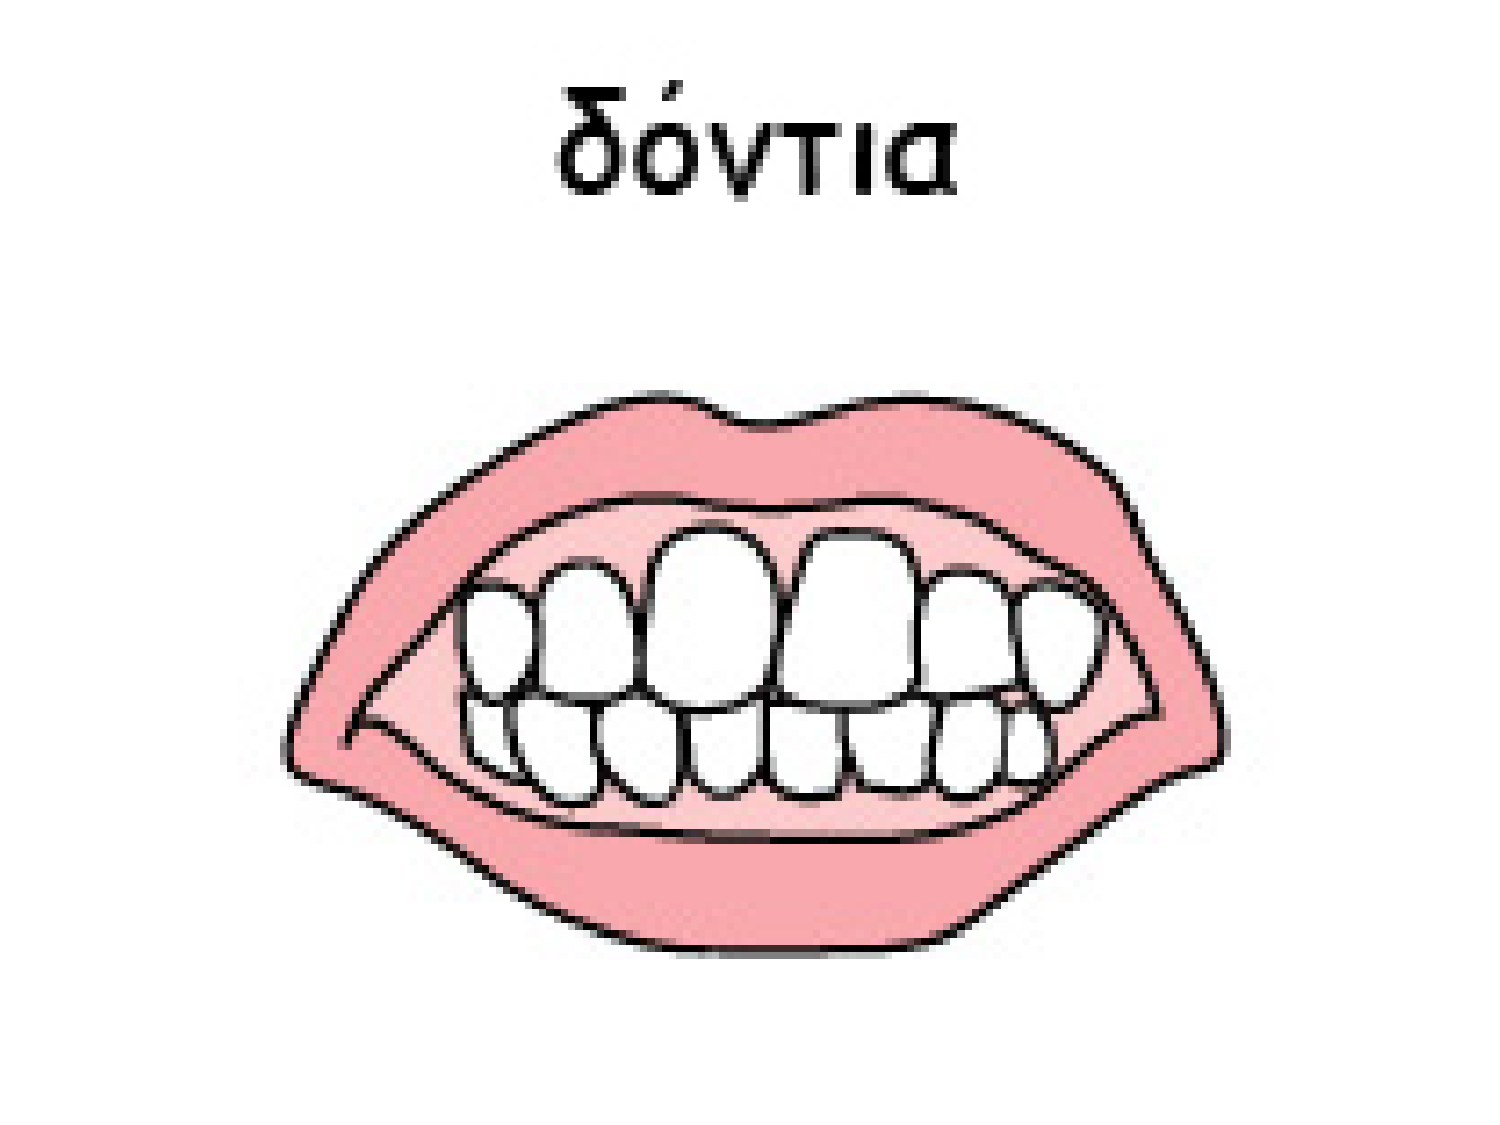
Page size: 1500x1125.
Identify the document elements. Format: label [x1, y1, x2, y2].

picture [237, 37, 1276, 1076]
